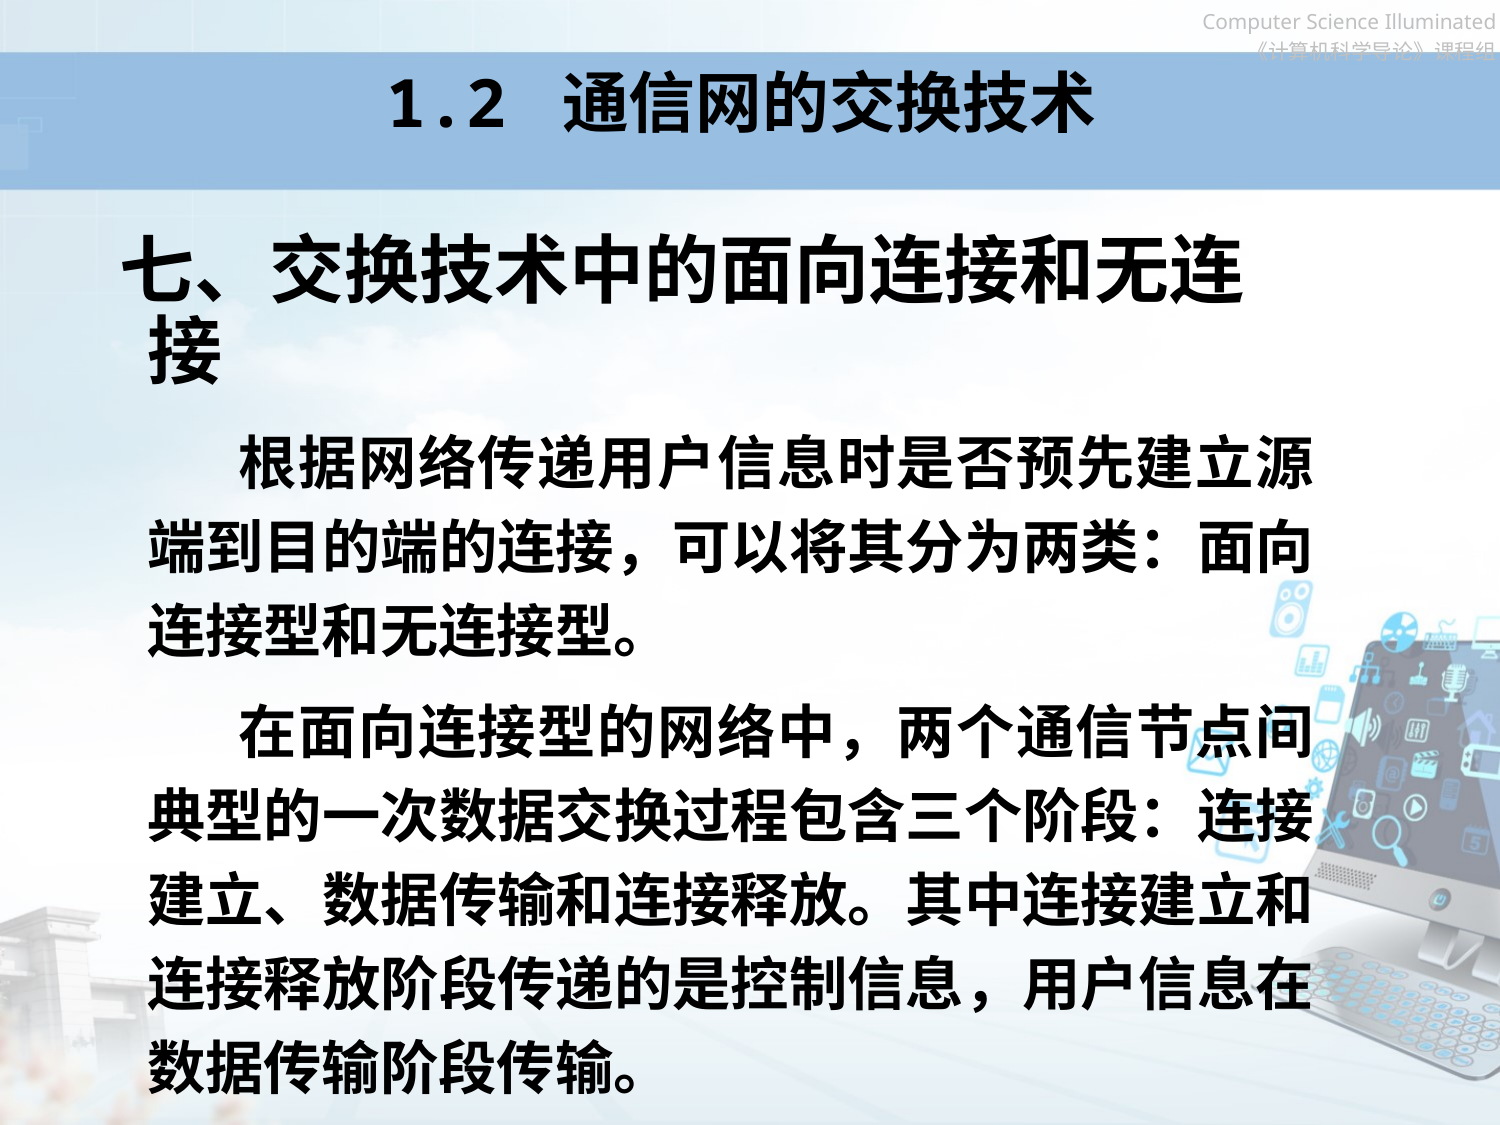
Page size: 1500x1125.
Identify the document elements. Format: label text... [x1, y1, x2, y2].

title 1.2 通信网的交换技术 [103, 12, 1379, 200]
list 七、交换技术中的面向连接和无连接 根据网络传递用户信息时是否预先建立源端到目的端的连接，可以将其分为两类：面向连接型和无连接型。 在面向连接型的网络中，两个通信节点间典型的一次数据交换过程包含三个阶段：连接建立、数据传输和连接释放。其中连接建立和连接释放阶段传递的是控制信息，用户信息在数据传输阶段传输。 [104, 224, 1329, 1000]
picture [0, 0, 1500, 1125]
